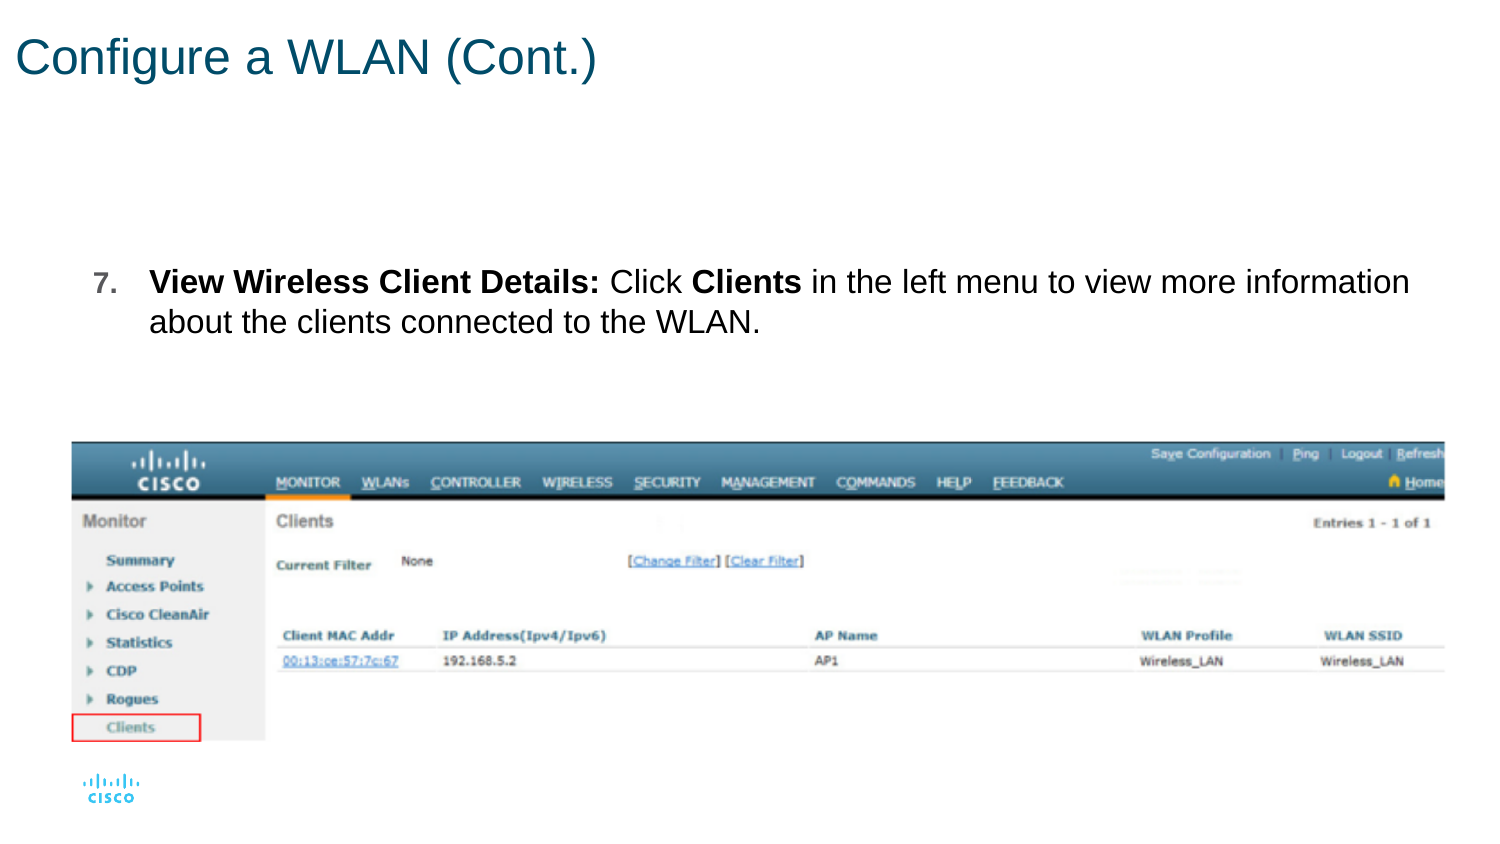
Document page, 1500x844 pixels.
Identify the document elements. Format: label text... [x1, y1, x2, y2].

title Configure a WLAN (Cont.) [0, 0, 1369, 121]
list View Wireless Client Details: Click Clients in the left menu to view more information about the clients connected to the WLAN. [77, 252, 1447, 361]
picture [68, 438, 1448, 742]
